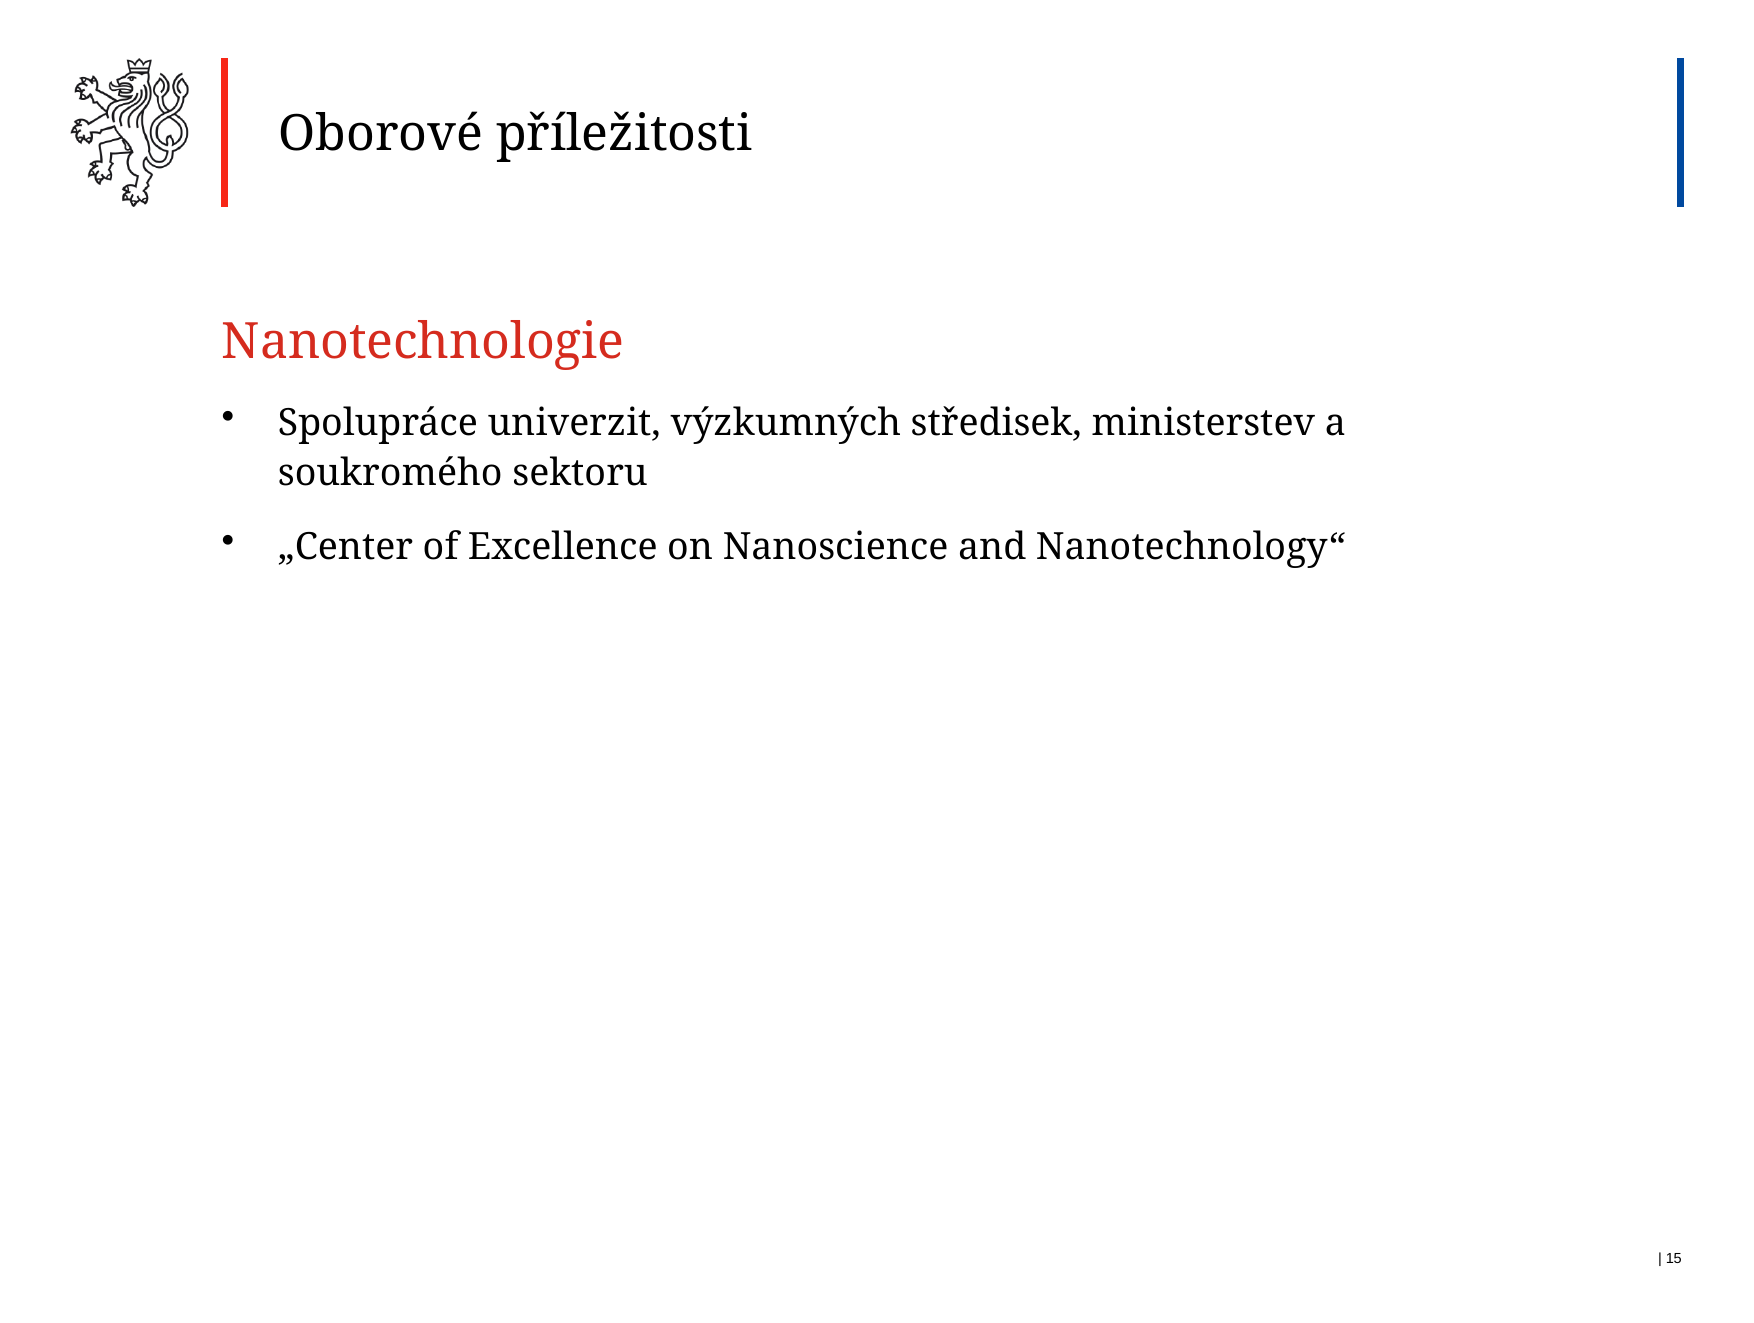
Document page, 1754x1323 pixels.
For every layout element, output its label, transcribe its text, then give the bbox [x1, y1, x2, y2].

picture [221, 58, 228, 207]
list Oborové příležitosti [265, 59, 1684, 207]
picture [70, 58, 189, 207]
text_box Nanotechnologie Spolupráce univerzit, výzkumných středisek, ministerstev a soukromého sektoru „Center of Excellence on Nanoscience and Nanotechnology“ [206, 295, 1432, 945]
